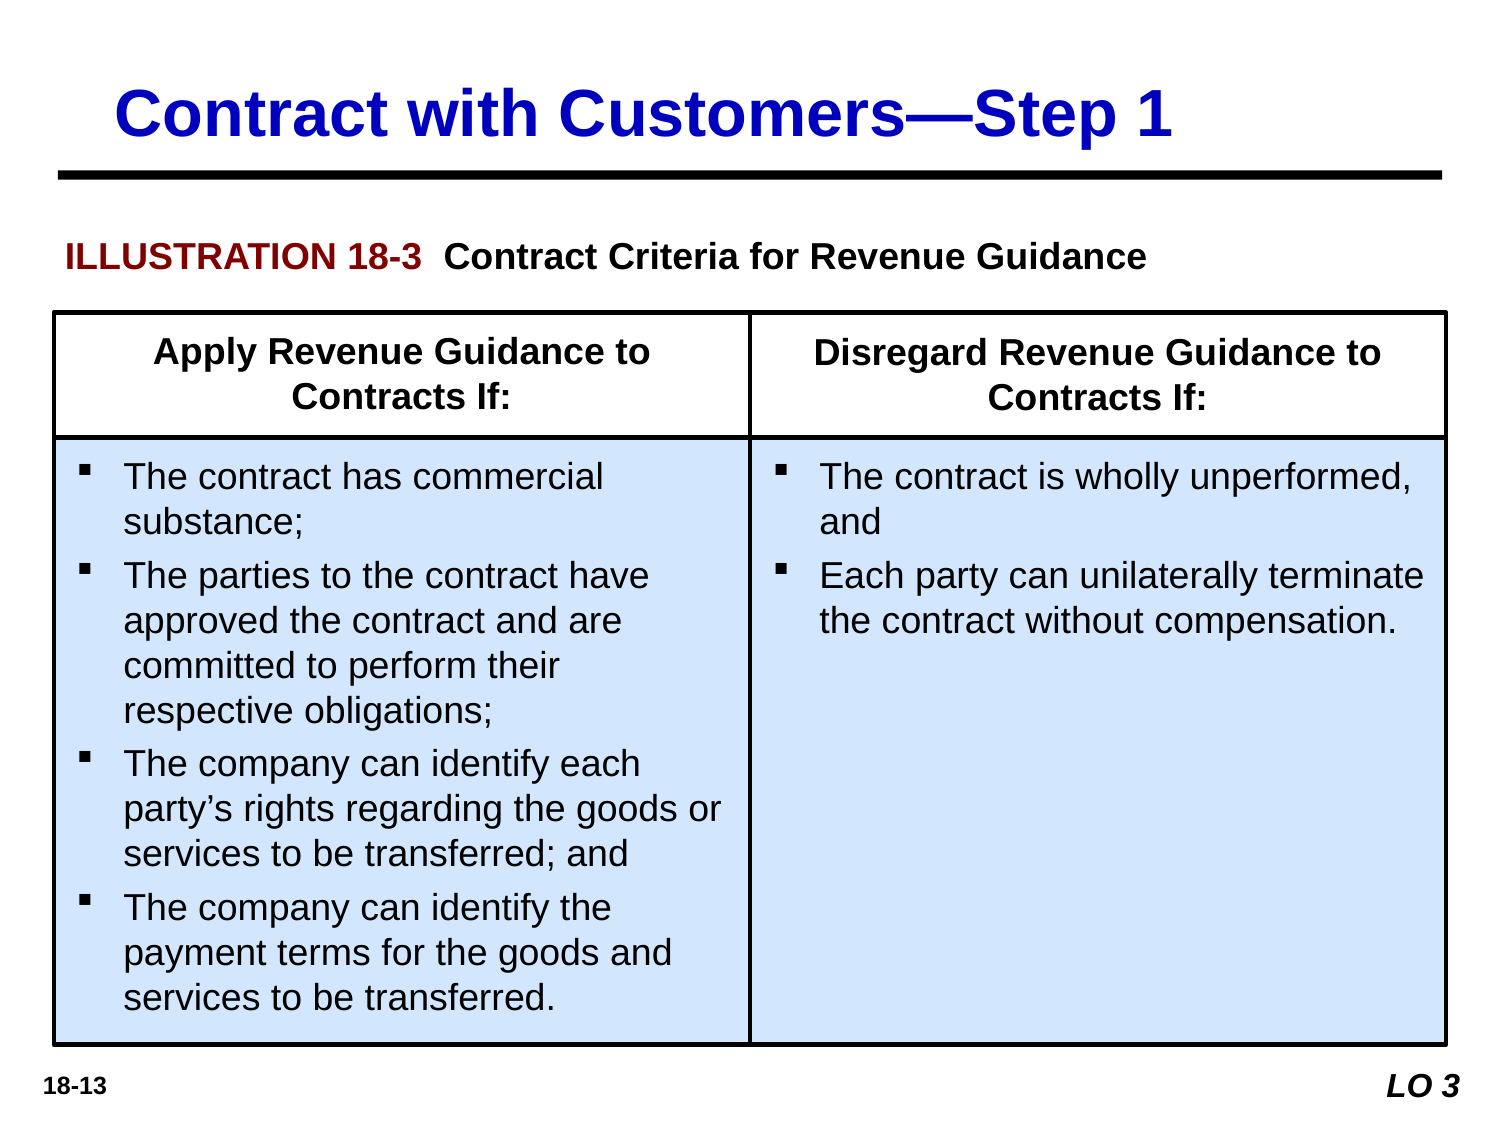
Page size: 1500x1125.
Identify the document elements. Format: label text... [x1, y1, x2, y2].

text_box The contract is wholly unperformed, and Each party can unilaterally terminate the contract without compensation. [749, 437, 1446, 1045]
text_box Apply Revenue Guidance to Contracts If: [53, 312, 749, 437]
title Contract with Customers—Step 1 [99, 62, 1450, 155]
text_box LO 3 [1337, 1056, 1475, 1112]
text_box Disregard Revenue Guidance to Contracts If: [749, 312, 1446, 437]
text_box ILLUSTRATION 18-3 Contract Criteria for Revenue Guidance [50, 224, 1288, 285]
text_box The contract has commercial substance; The parties to the contract have approved the contract and are committed to perform their respective obligations; The company can identify each party’s rights regarding the goods or services to be transferred; and The company can identify the payment terms for the goods and services to be transferred. [53, 437, 749, 1045]
